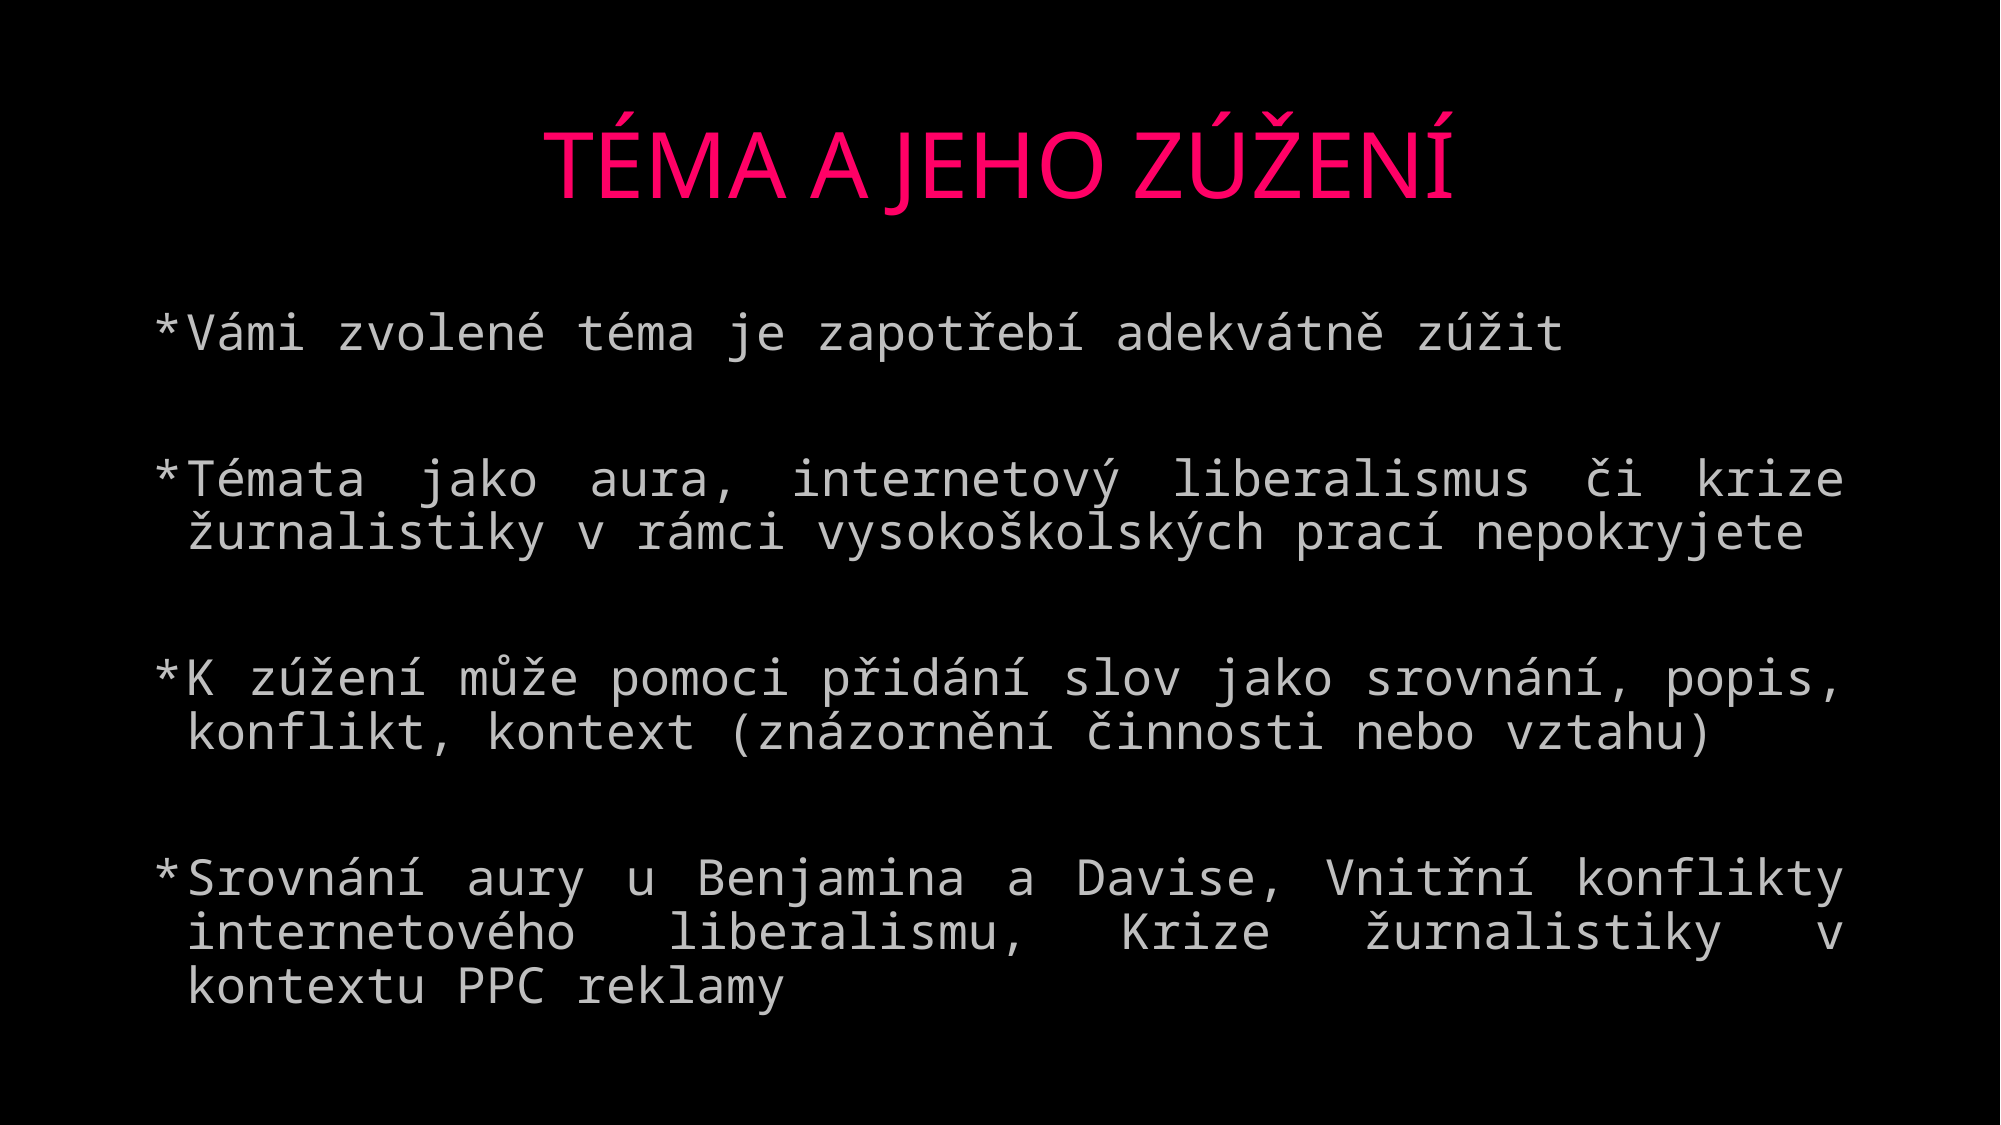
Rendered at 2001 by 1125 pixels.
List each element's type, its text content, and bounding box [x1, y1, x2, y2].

title TÉMA A JEHO ZÚŽENÍ [137, 59, 1863, 278]
list Vámi zvolené téma je zapotřebí adekvátně zúžit Témata jako aura, internetový liberalismus či krize žurnalistiky v rámci vysokoškolských prací nepokryjete K zúžení může pomoci přidání slov jako srovnání, popis, konflikt, kontext (znázornění činnosti nebo vztahu) Srovnání aury u Benjamina a Davise, Vnitřní konflikty internetového liberalismu, Krize žurnalistiky v kontextu PPC reklamy [137, 299, 1863, 1083]
